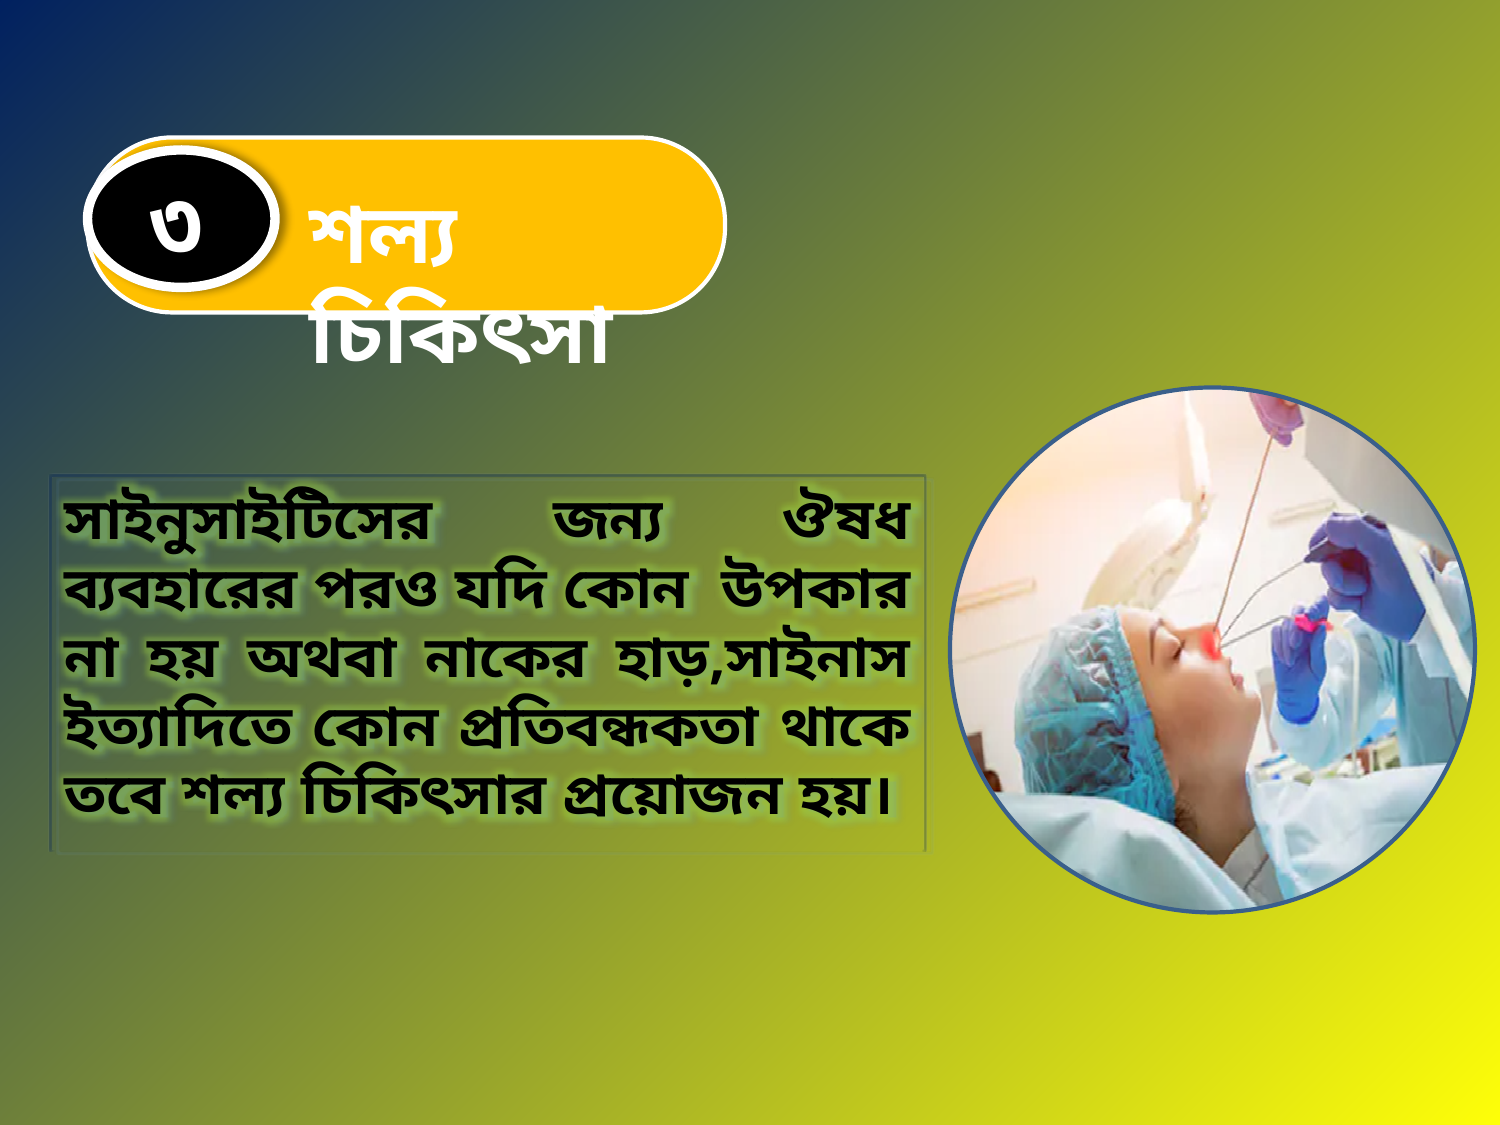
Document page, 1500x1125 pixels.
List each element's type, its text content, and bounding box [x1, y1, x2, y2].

text_box [85, 135, 728, 315]
text_box শল্য চিকিৎসা [294, 173, 675, 466]
text_box সাইনুসাইটিসের জন্য ঔষধ ব্যবহারের পরও যদি কোন উপকার না হয় অথবা নাকের হাড়,সাইনাস ইত্যাদিতে কোন প্রতিবন্ধকতা থাকে তবে শল্য চিকিৎসার প্রয়োজন হয়। [55, 480, 922, 847]
text_box ৩ [85, 147, 278, 290]
text_box [947, 385, 1478, 915]
